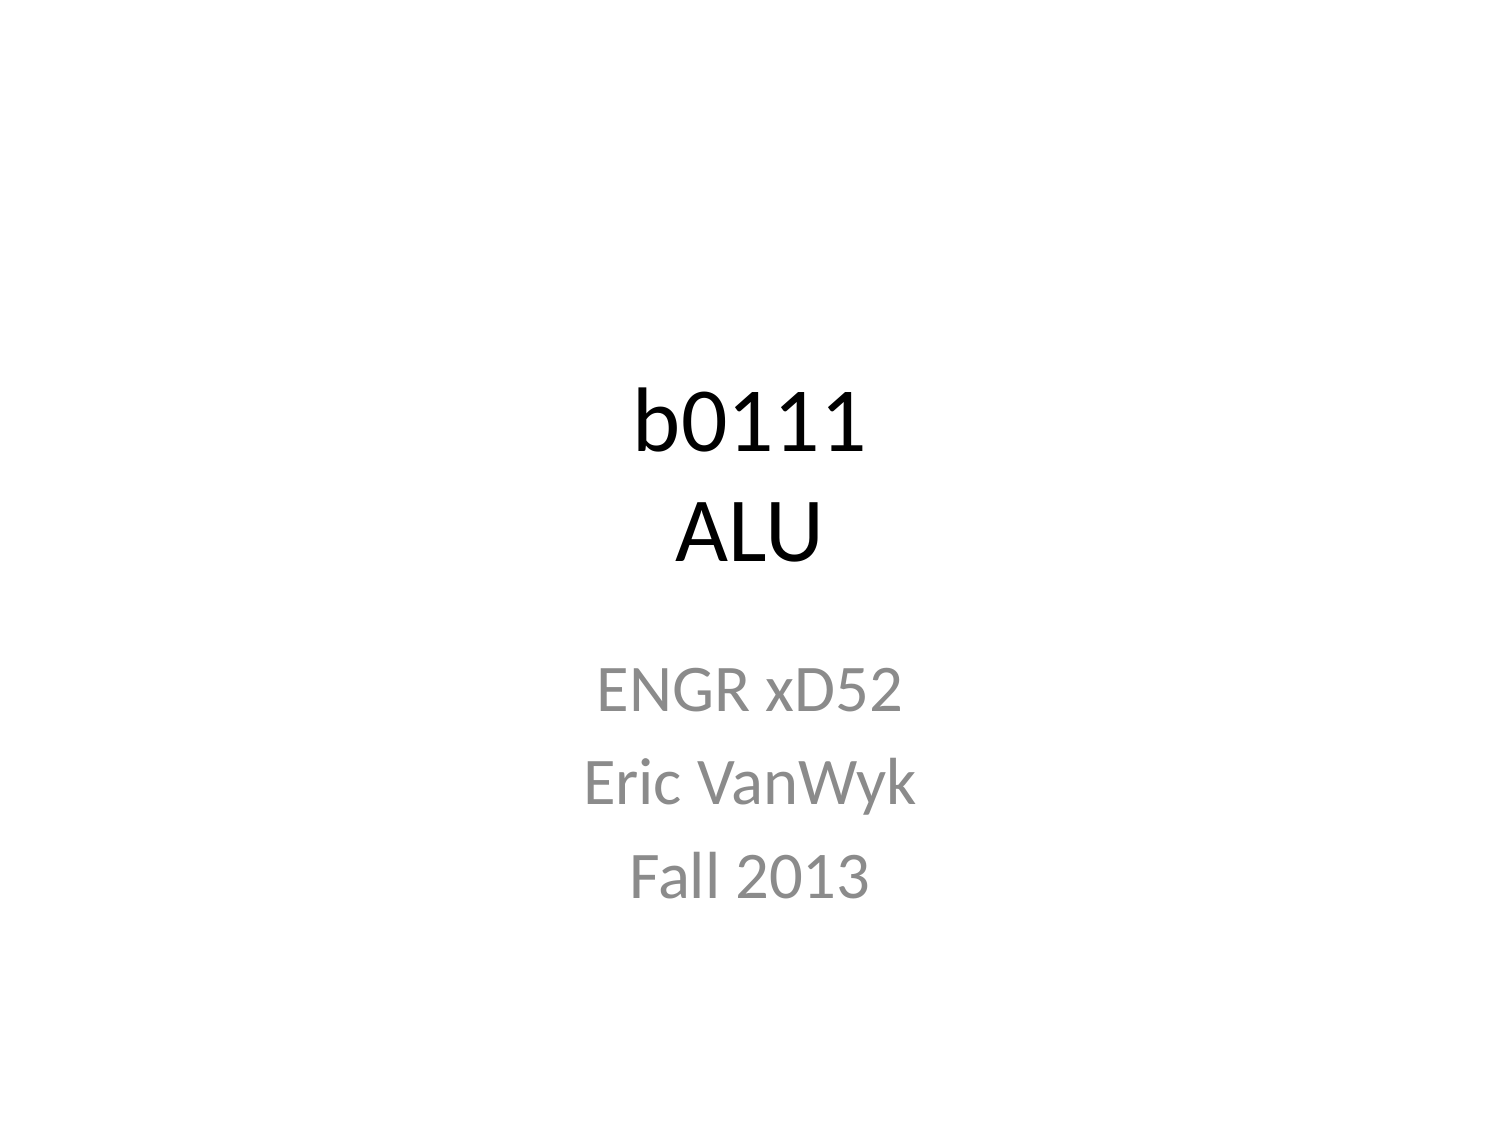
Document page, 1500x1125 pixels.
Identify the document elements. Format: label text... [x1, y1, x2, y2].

title b0111 ALU [112, 349, 1388, 591]
subtitle ENGR xD52 Eric VanWyk Fall 2013 [225, 637, 1275, 925]
